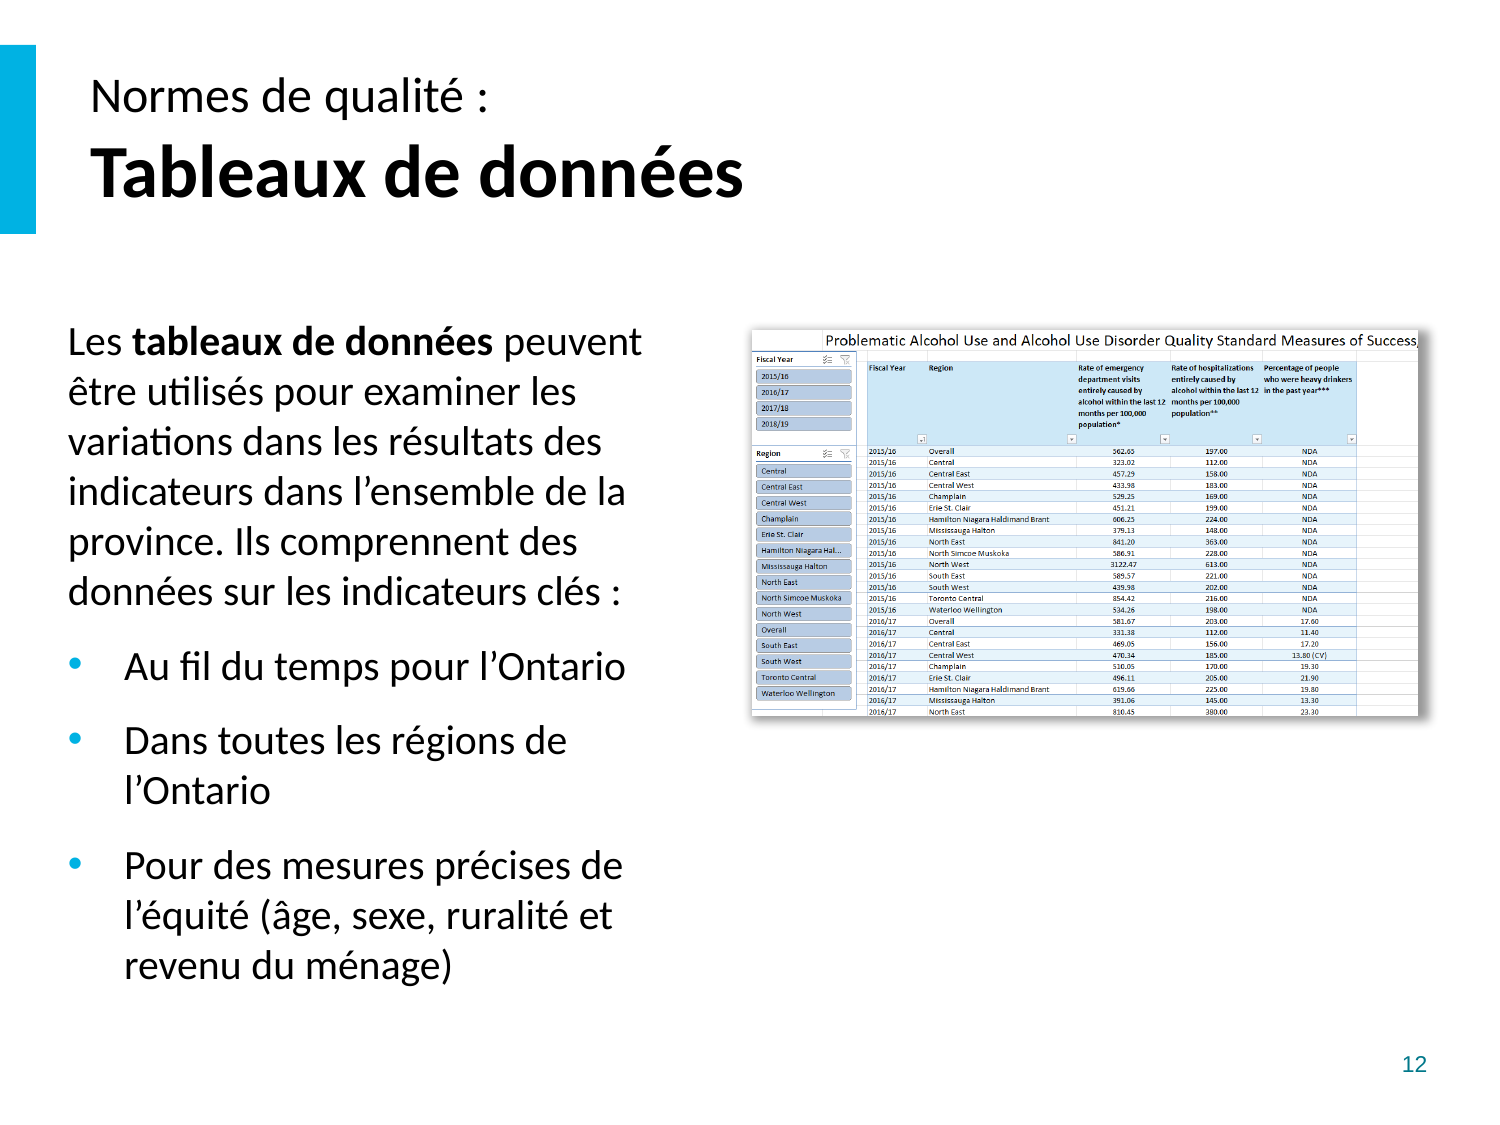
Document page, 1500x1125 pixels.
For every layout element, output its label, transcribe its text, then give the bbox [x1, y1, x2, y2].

title Normes de qualité : Tableaux de données [75, 41, 1428, 234]
list Les tableaux de données peuvent être utilisés pour examiner les variations dans les résultats des indicateurs dans l’ensemble de la province. Ils comprennent des données sur les indicateurs clés : Au fil du temps pour l’Ontario Dans toutes les régions de l’Ontario Pour des mesures précises de l’équité (âge, sexe, ruralité et revenu du ménage) [50, 306, 718, 956]
picture [752, 330, 1419, 716]
